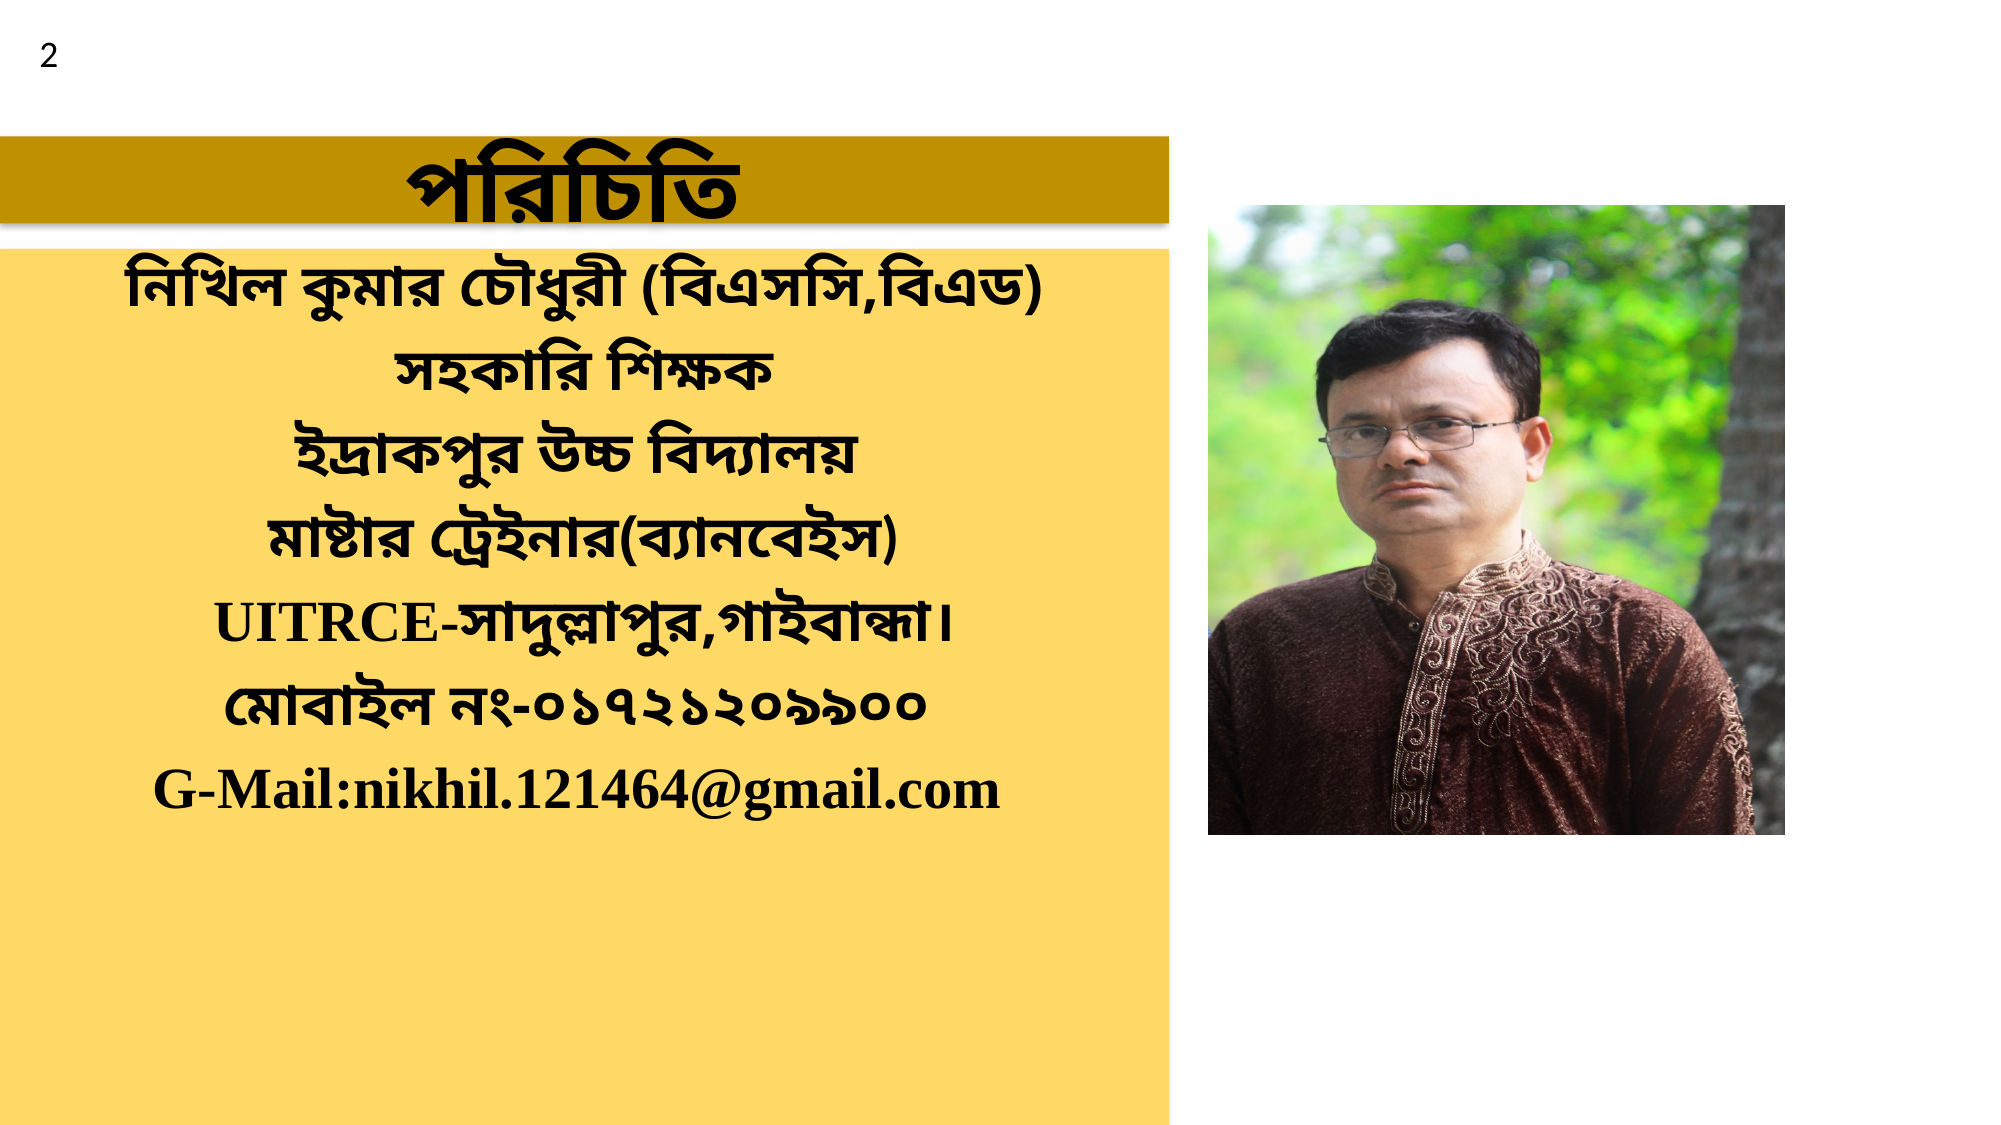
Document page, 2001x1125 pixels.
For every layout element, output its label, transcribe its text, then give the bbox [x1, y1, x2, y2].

text_box নিখিল কুমার চৌধুরী (বিএসসি,বিএড) সহকারি শিক্ষক ইদ্রাকপুর উচ্চ বিদ্যালয় মাষ্টার ট্রেইনার(ব্যানবেইস) UITRCE-সাদুল্লাপুর,গাইবান্ধা। মোবাইল নং-০১৭২১২০৯৯০০ G-Mail:nikhil.121464@gmail.com [0, 248, 1169, 1125]
text_box 2 [24, 22, 88, 83]
text_box পরিচিতি [0, 136, 1169, 224]
picture [1208, 205, 1785, 836]
